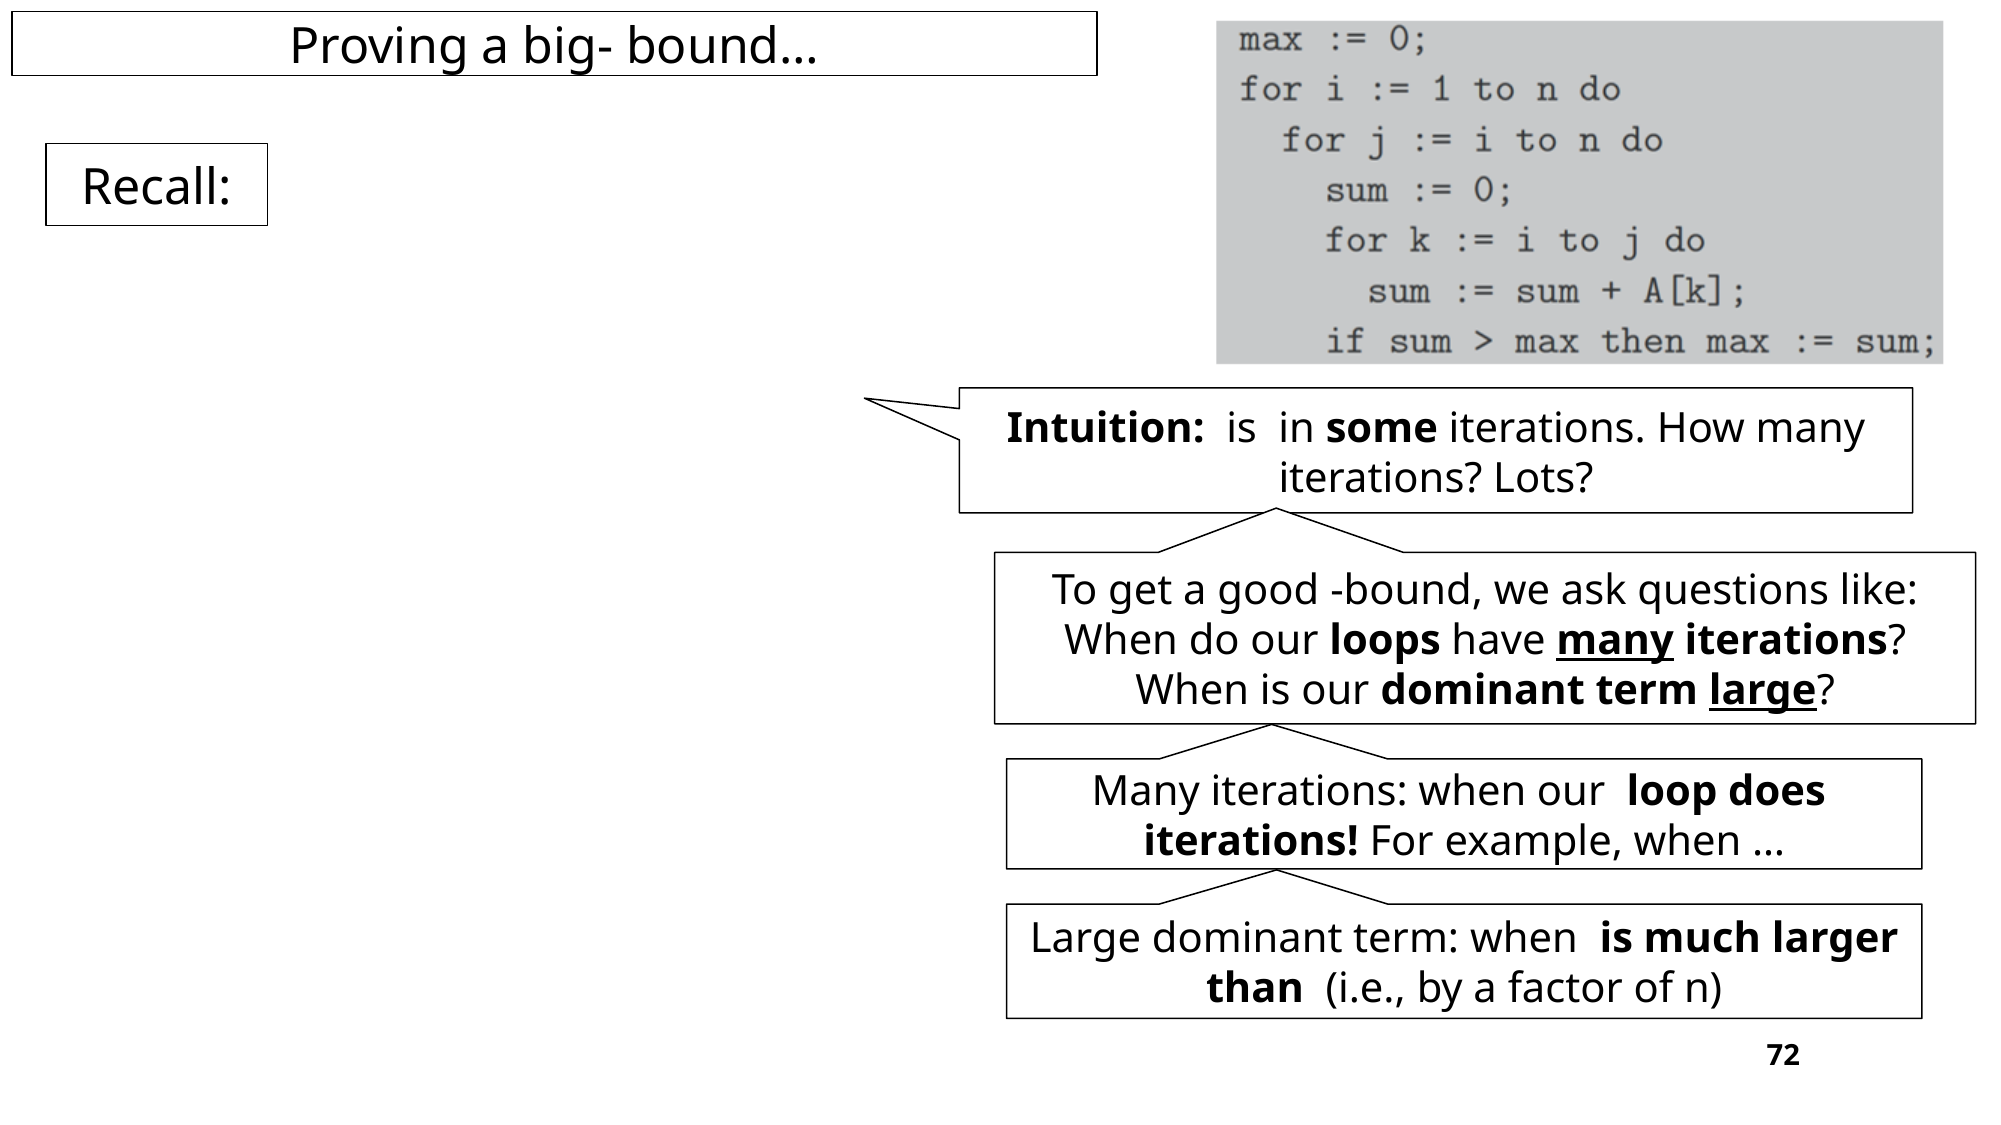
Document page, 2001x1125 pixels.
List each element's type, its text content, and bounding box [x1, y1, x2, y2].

picture [1205, 11, 1963, 384]
text_box Recall: [45, 143, 268, 226]
slide_number 72 [1724, 1026, 1816, 1087]
